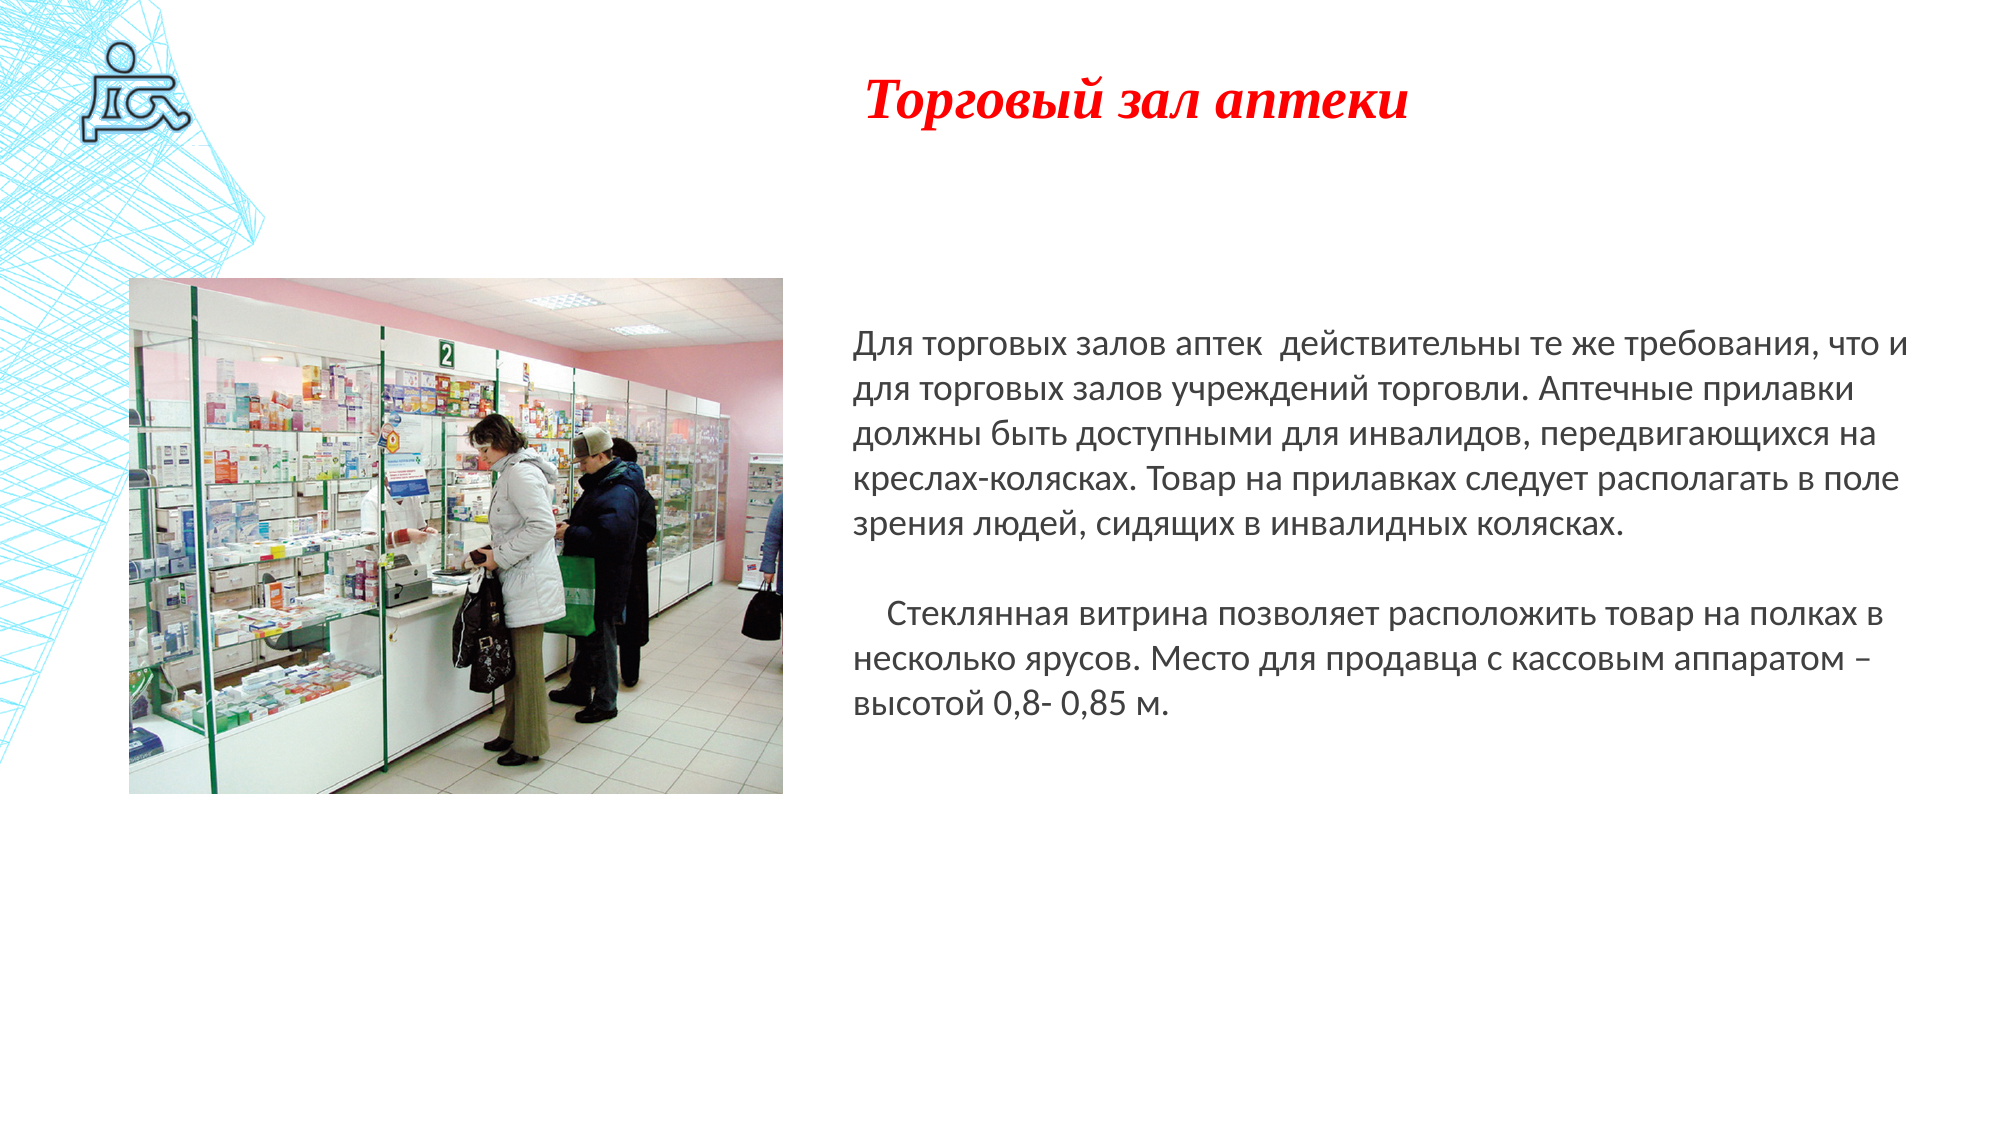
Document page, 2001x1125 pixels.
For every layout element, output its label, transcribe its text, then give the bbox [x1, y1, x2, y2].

picture [0, 0, 2001, 1125]
text_box Торговый зал аптеки [408, 52, 1880, 138]
text_box Для торговых залов аптек действительны те же требования, что и для торговых залов учреждений торговли. Аптечные прилавки должны быть доступными для инвалидов, передвигающихся на креслах-колясках. Товар на прилавках следует располагать в поле зрения людей, сидящих в инвалидных колясках. Стеклянная витрина позволяет расположить товар на полках в несколько ярусов. Место для продавца с кассовым аппаратом – высотой 0,8- 0,85 м. [838, 220, 1953, 731]
